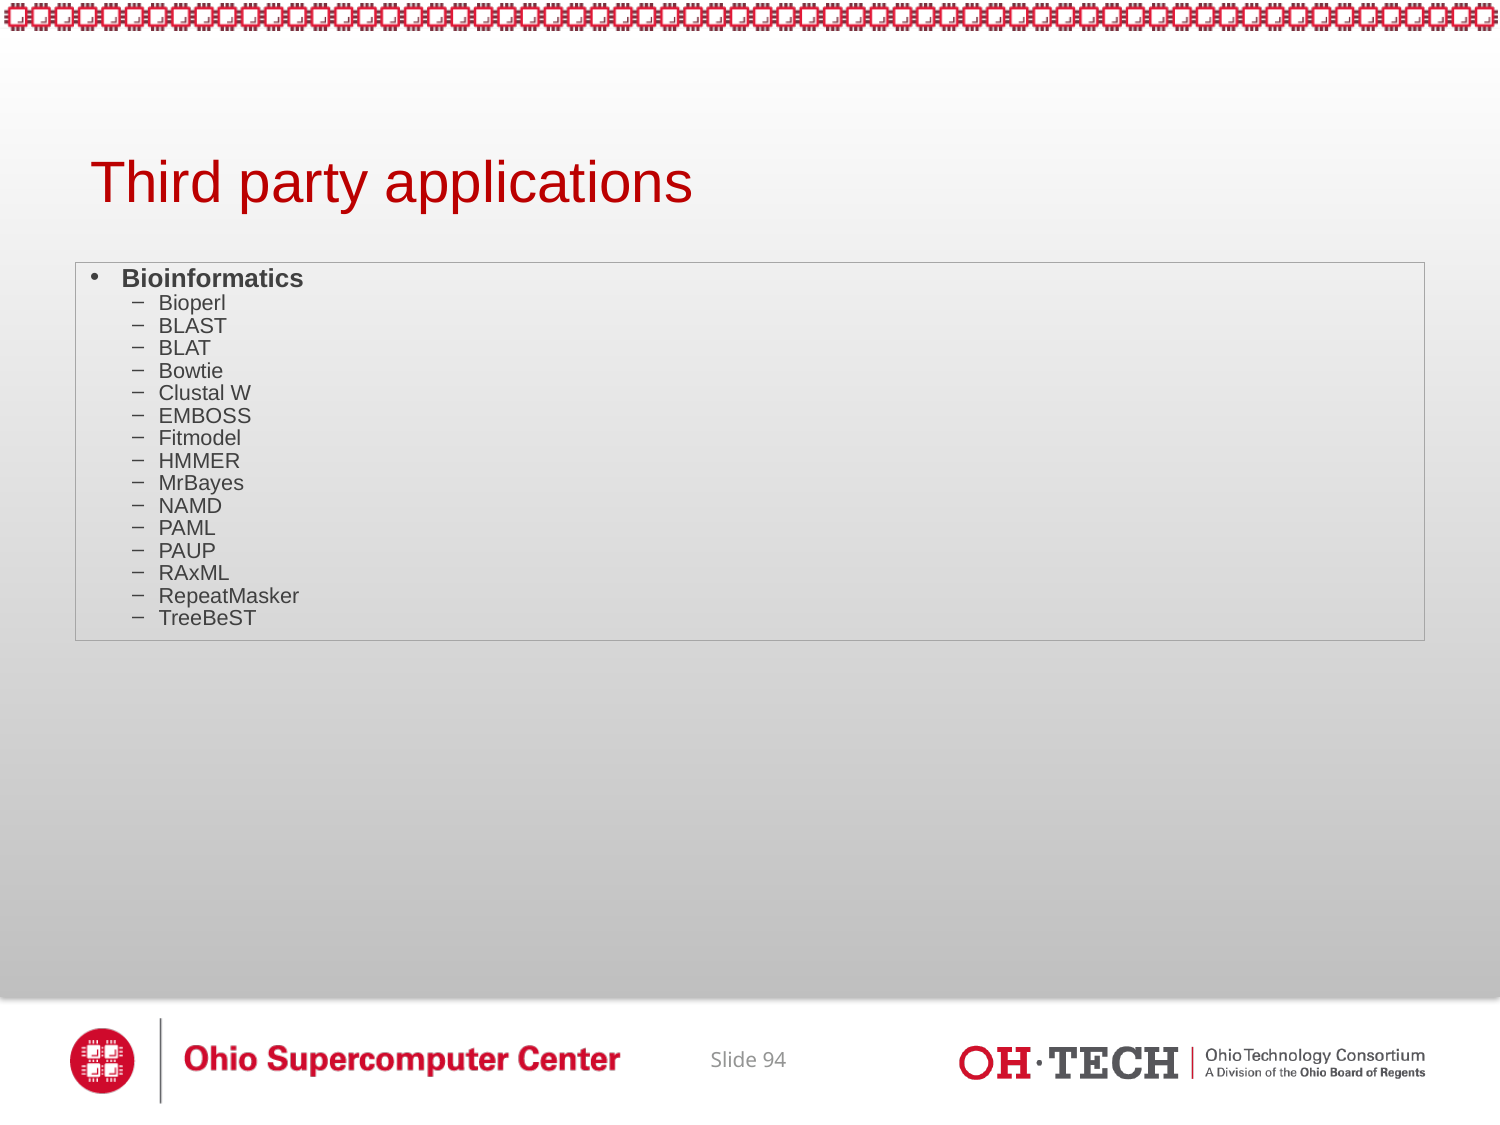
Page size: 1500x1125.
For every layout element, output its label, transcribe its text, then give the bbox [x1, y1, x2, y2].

list Bioinformatics Bioperl BLAST BLAT Bowtie Clustal W EMBOSS Fitmodel HMMER MrBayes NAMD PAML PAUP RAxML RepeatMasker TreeBeST [75, 262, 1425, 641]
picture [0, 3, 1500, 31]
picture [69, 1017, 622, 1105]
picture [949, 1032, 1441, 1091]
title Third party applications [75, 125, 1425, 233]
